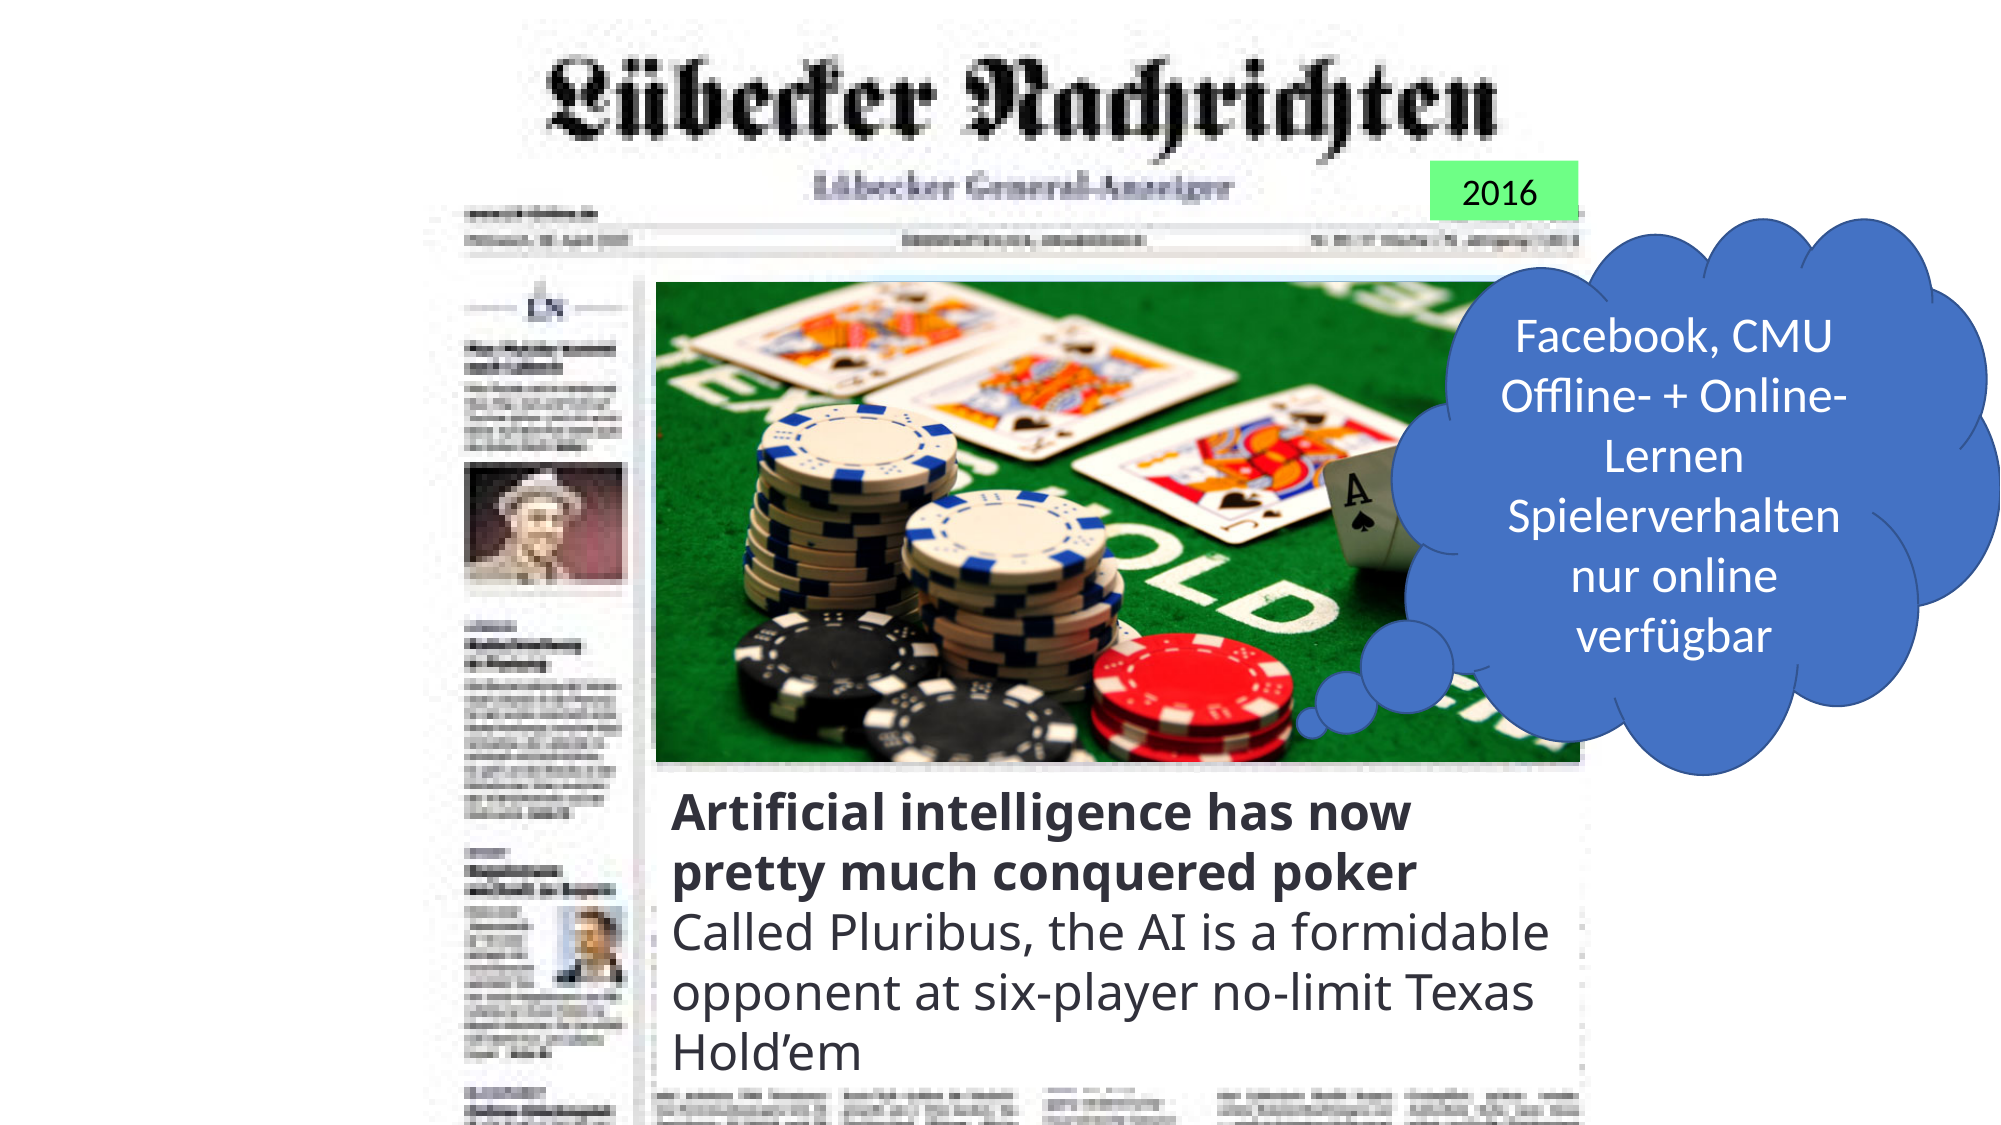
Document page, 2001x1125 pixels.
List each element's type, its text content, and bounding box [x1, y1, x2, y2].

text_box Facebook, CMU Offline- + Online-Lernen Spielerverhalten nur online verfügbar [1673, 218, 2000, 777]
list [656, 282, 1580, 762]
picture [377, 19, 1673, 1125]
